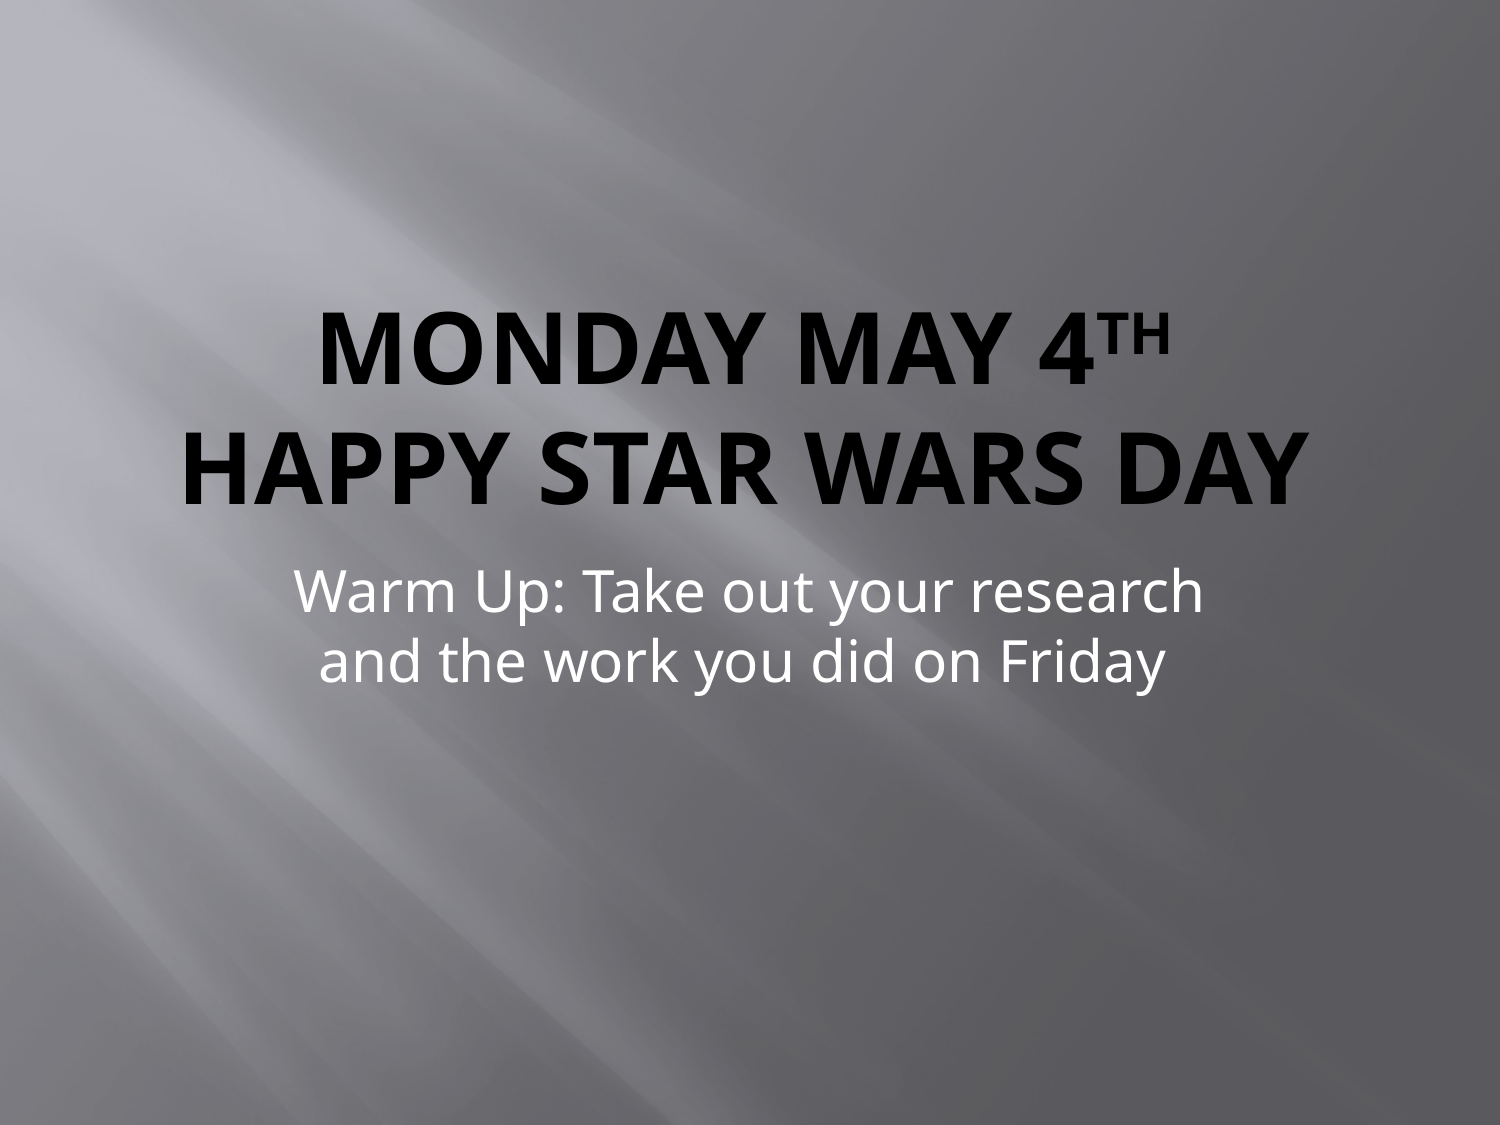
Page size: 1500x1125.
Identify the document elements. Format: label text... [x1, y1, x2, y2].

subtitle Warm Up: Take out your research and the work you did on Friday [225, 546, 1275, 834]
title Monday May 4th Happy Star Wars Day [69, 224, 1420, 525]
